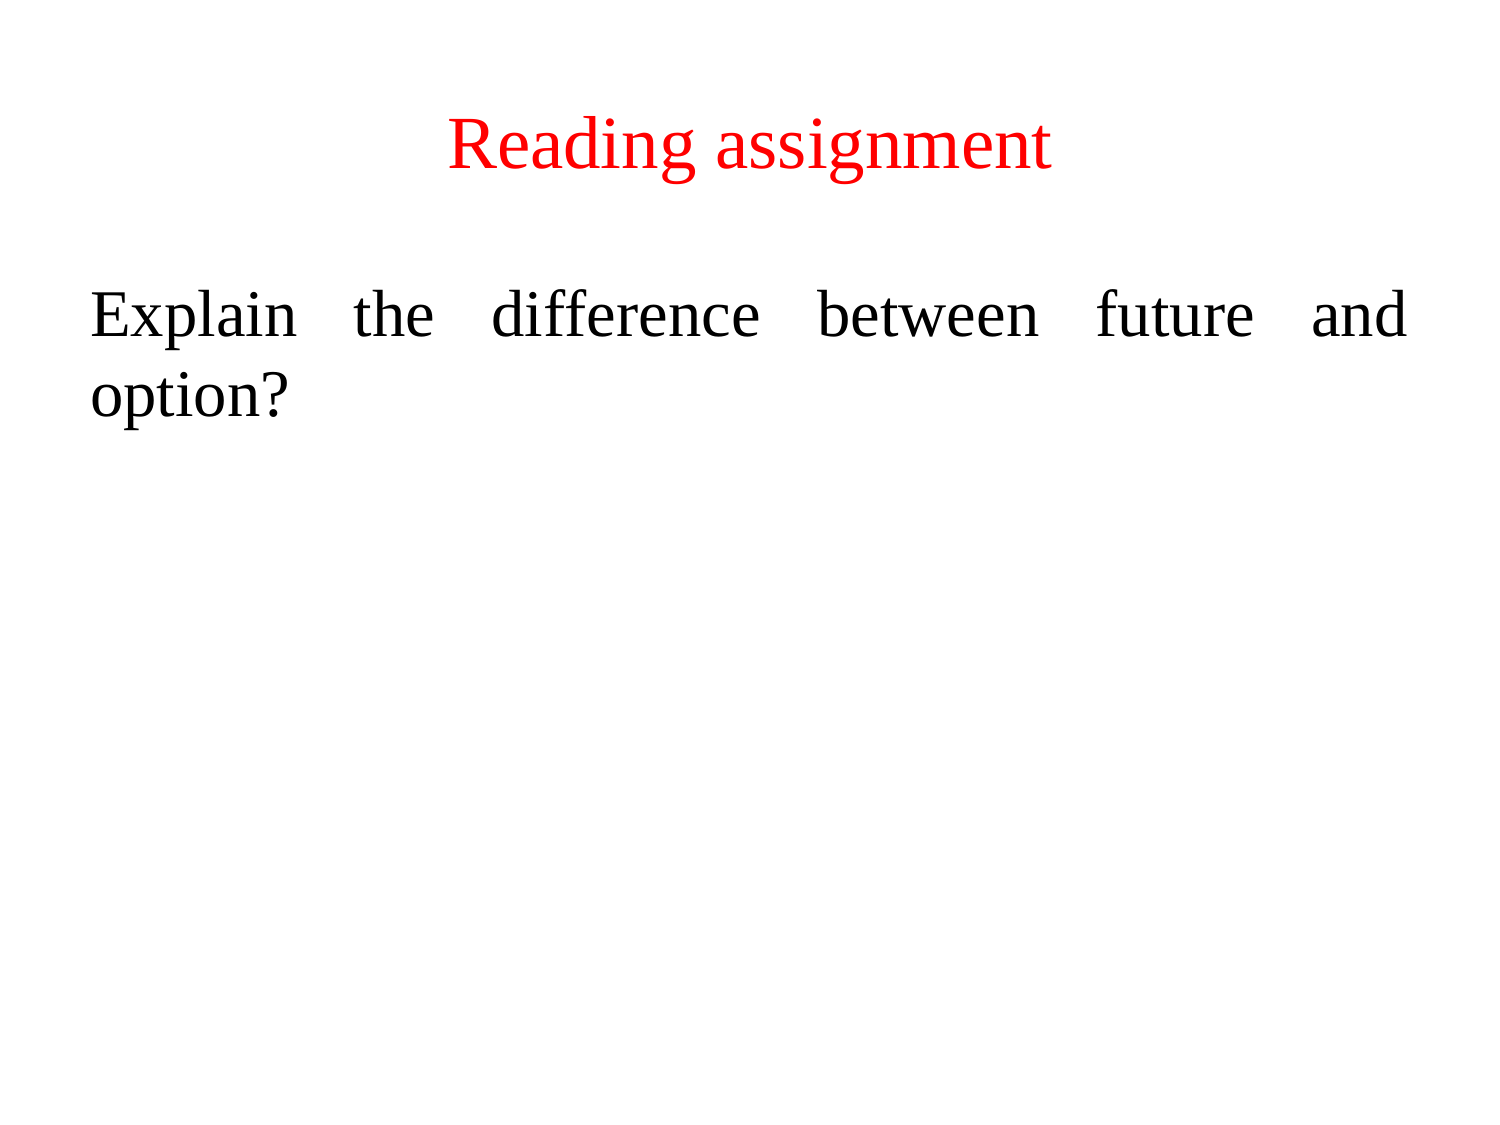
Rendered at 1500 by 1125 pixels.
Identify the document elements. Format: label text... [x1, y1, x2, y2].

list Explain the difference between future and option? [75, 262, 1425, 1005]
title Reading assignment [75, 45, 1425, 233]
